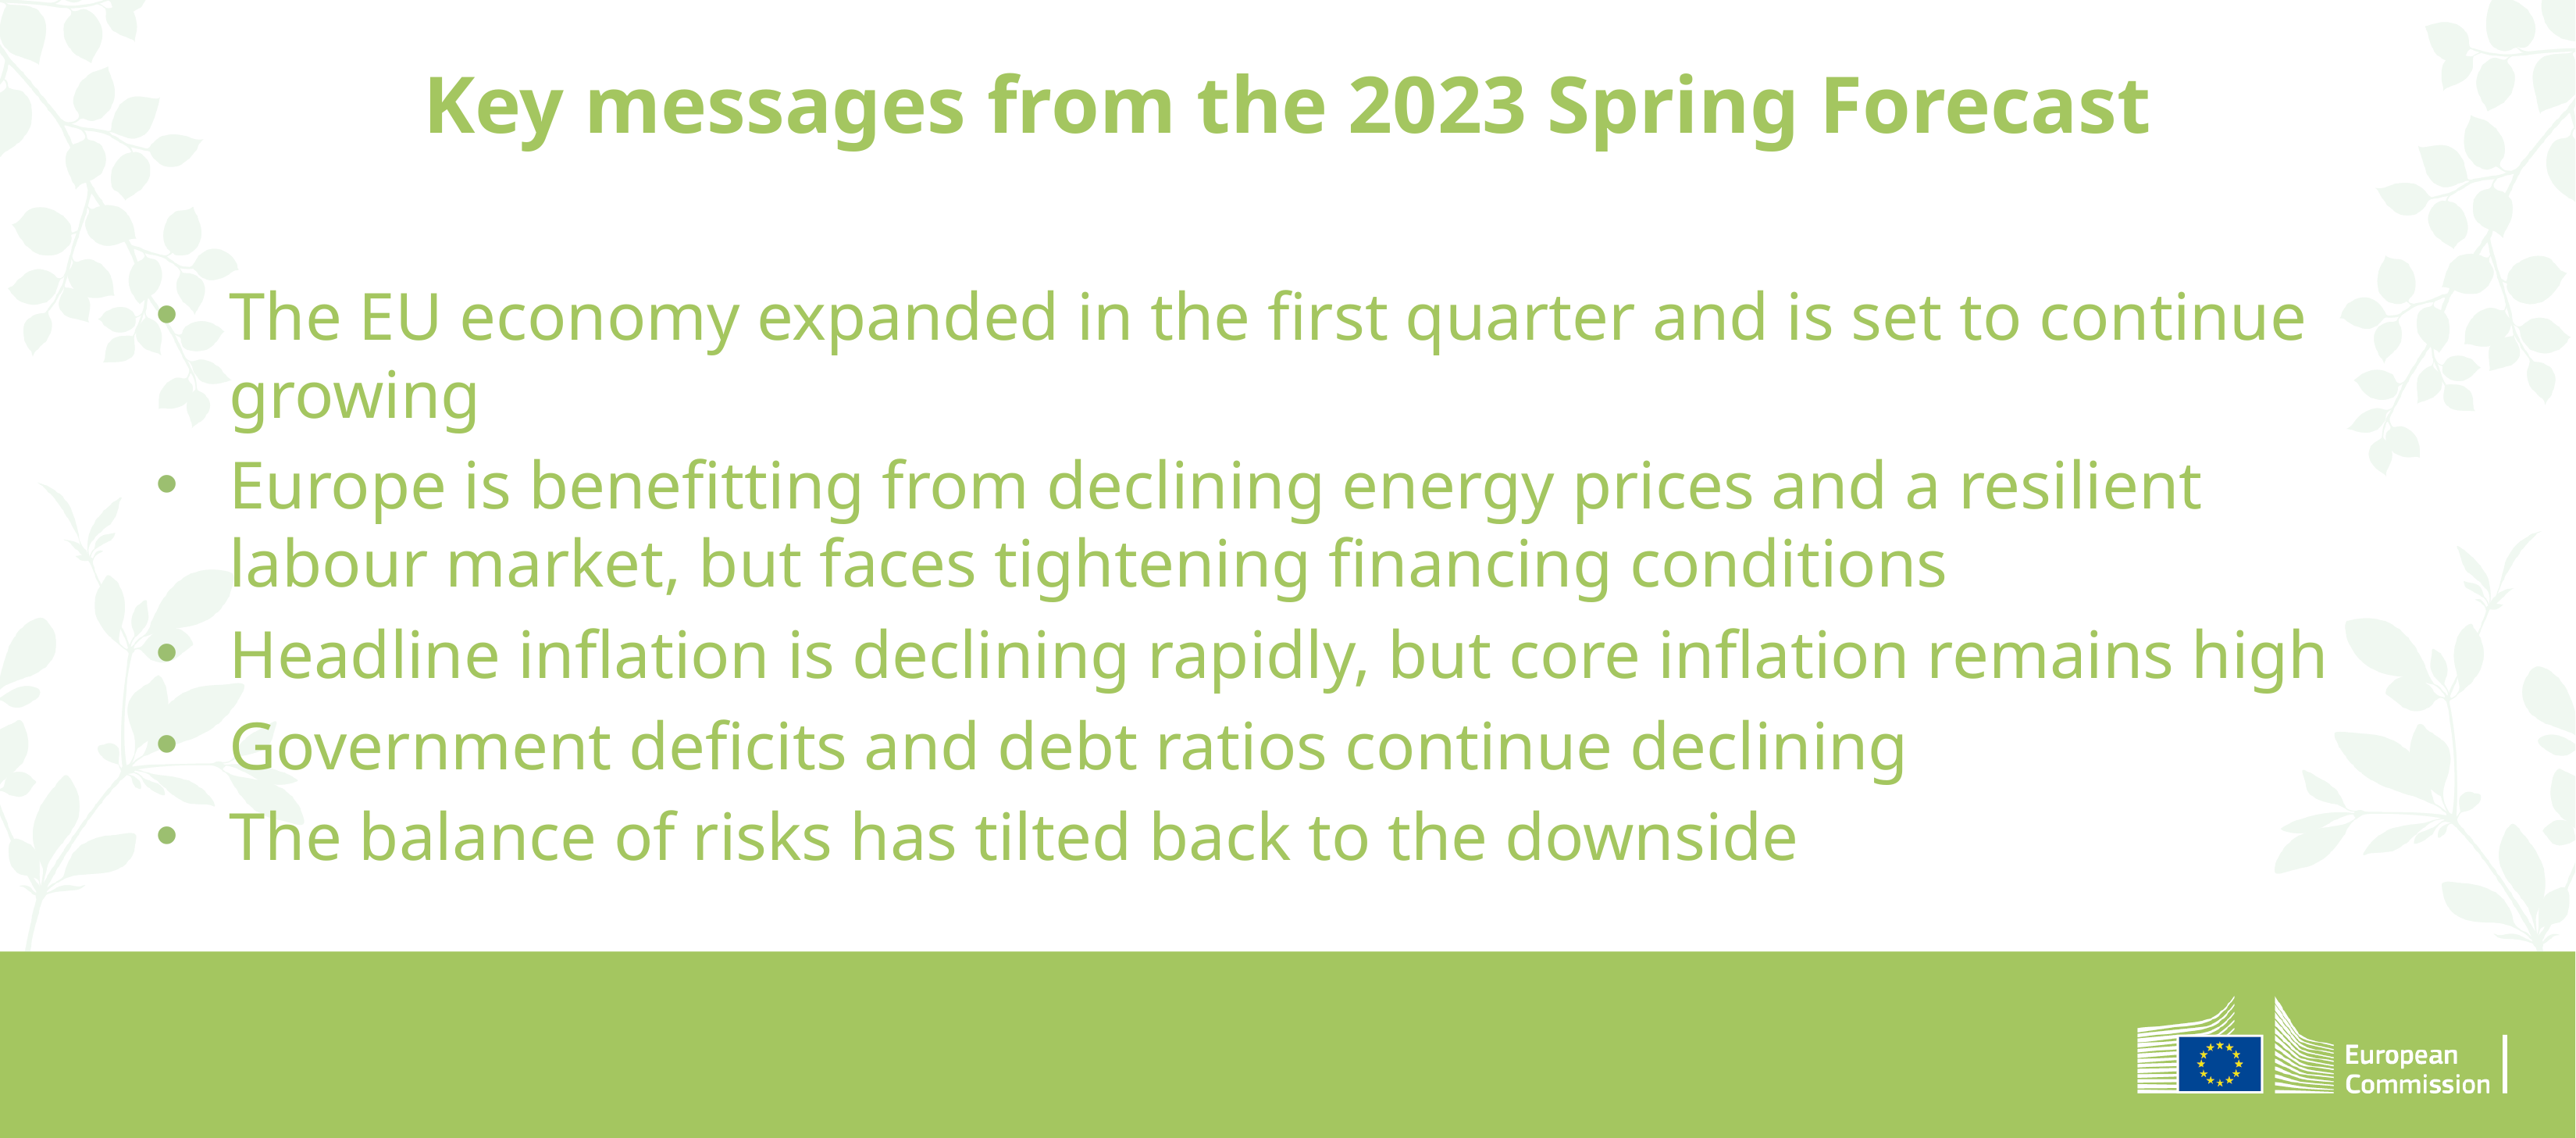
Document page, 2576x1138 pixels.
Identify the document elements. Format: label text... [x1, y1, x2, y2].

list The EU economy expanded in the first quarter and is set to continue growing Europe is benefitting from declining energy prices and a resilient labour market, but faces tightening financing conditions Headline inflation is declining rapidly, but core inflation remains high Government deficits and debt ratios continue declining The balance of risks has tilted back to the downside [134, 264, 2441, 911]
list Key messages from the 2023 Spring Forecast [134, 24, 2441, 180]
picture [0, 0, 2576, 1138]
